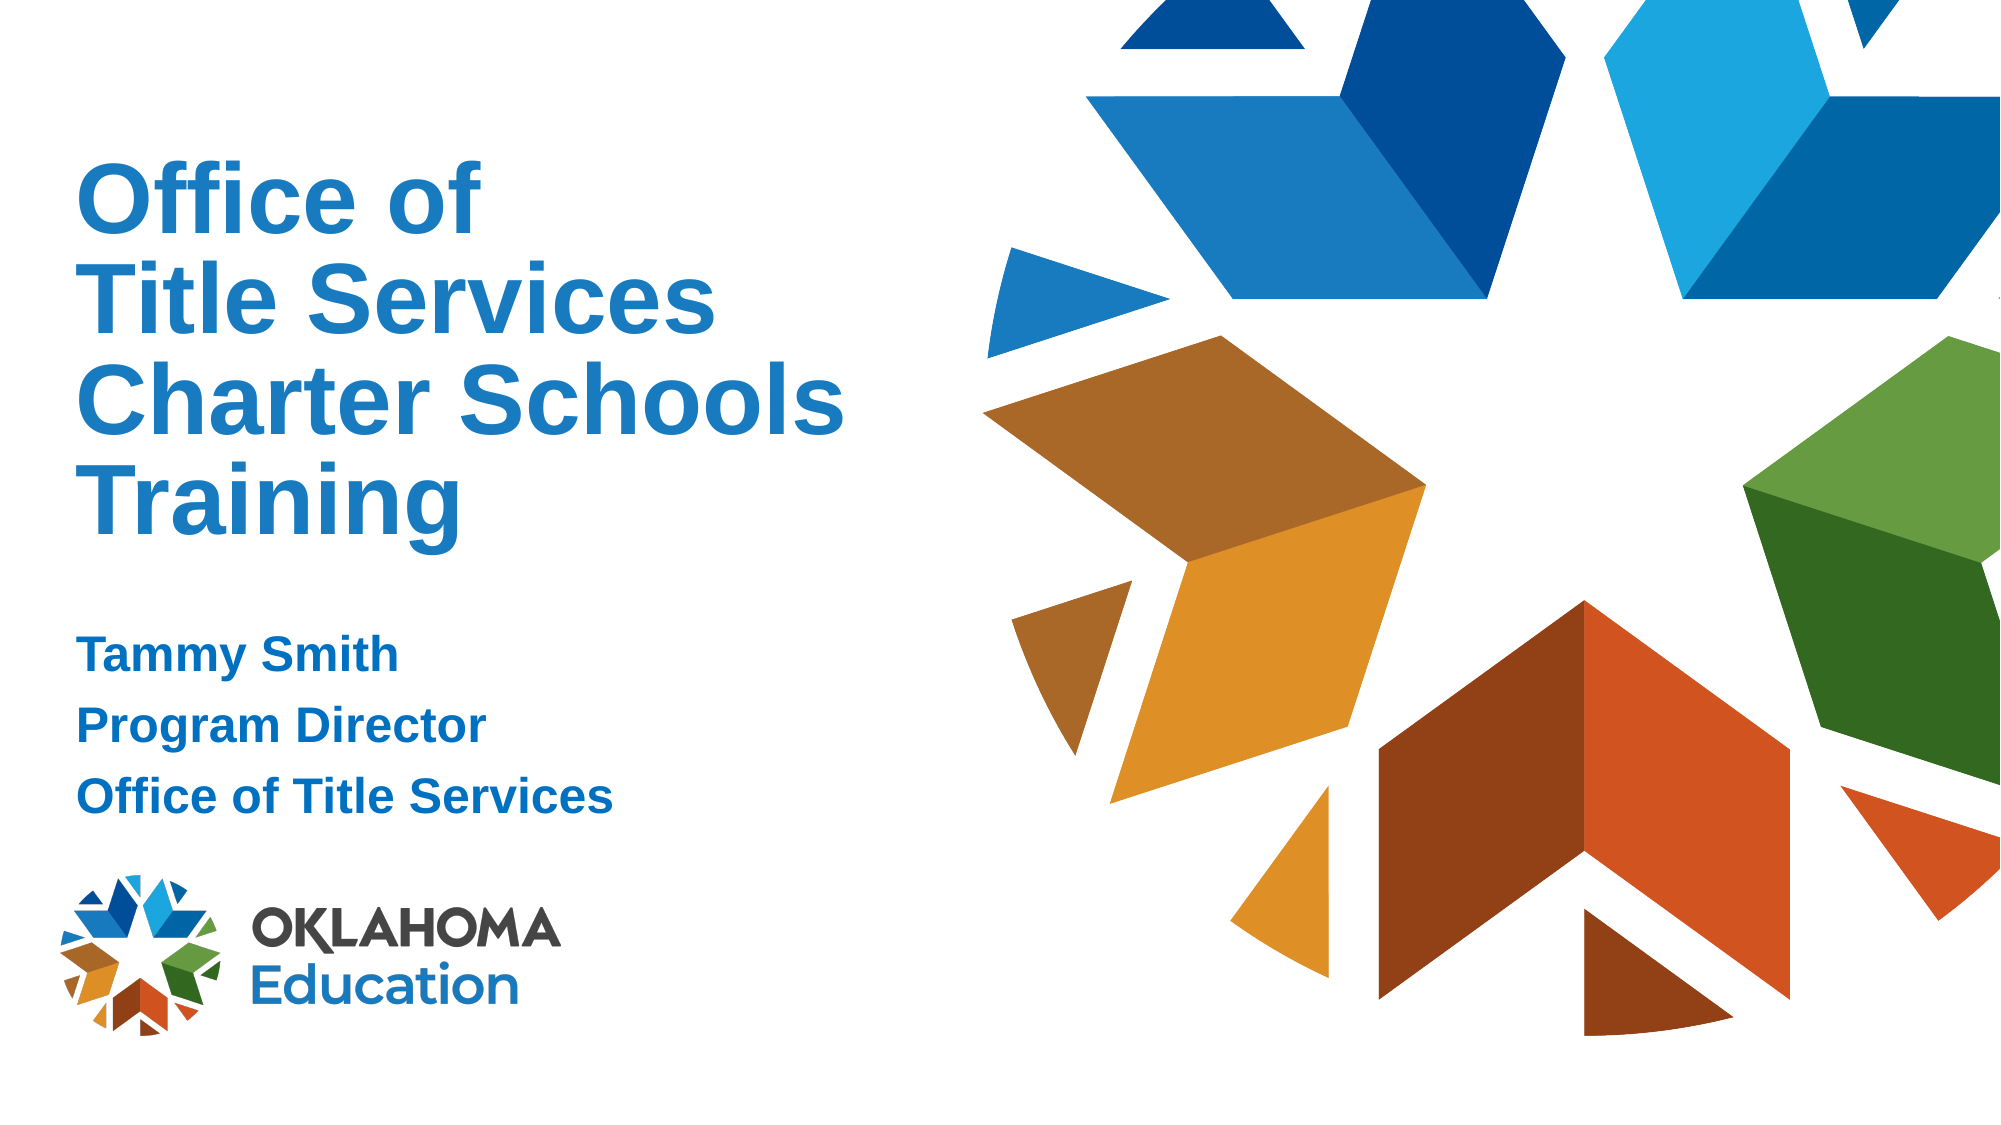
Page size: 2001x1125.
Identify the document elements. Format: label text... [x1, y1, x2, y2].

picture [982, 0, 2000, 1036]
subtitle Tammy Smith Program Director Office of Title Services [60, 624, 982, 856]
title Office of Title Services Charter Schools Training [60, 140, 982, 563]
picture [60, 875, 561, 1036]
